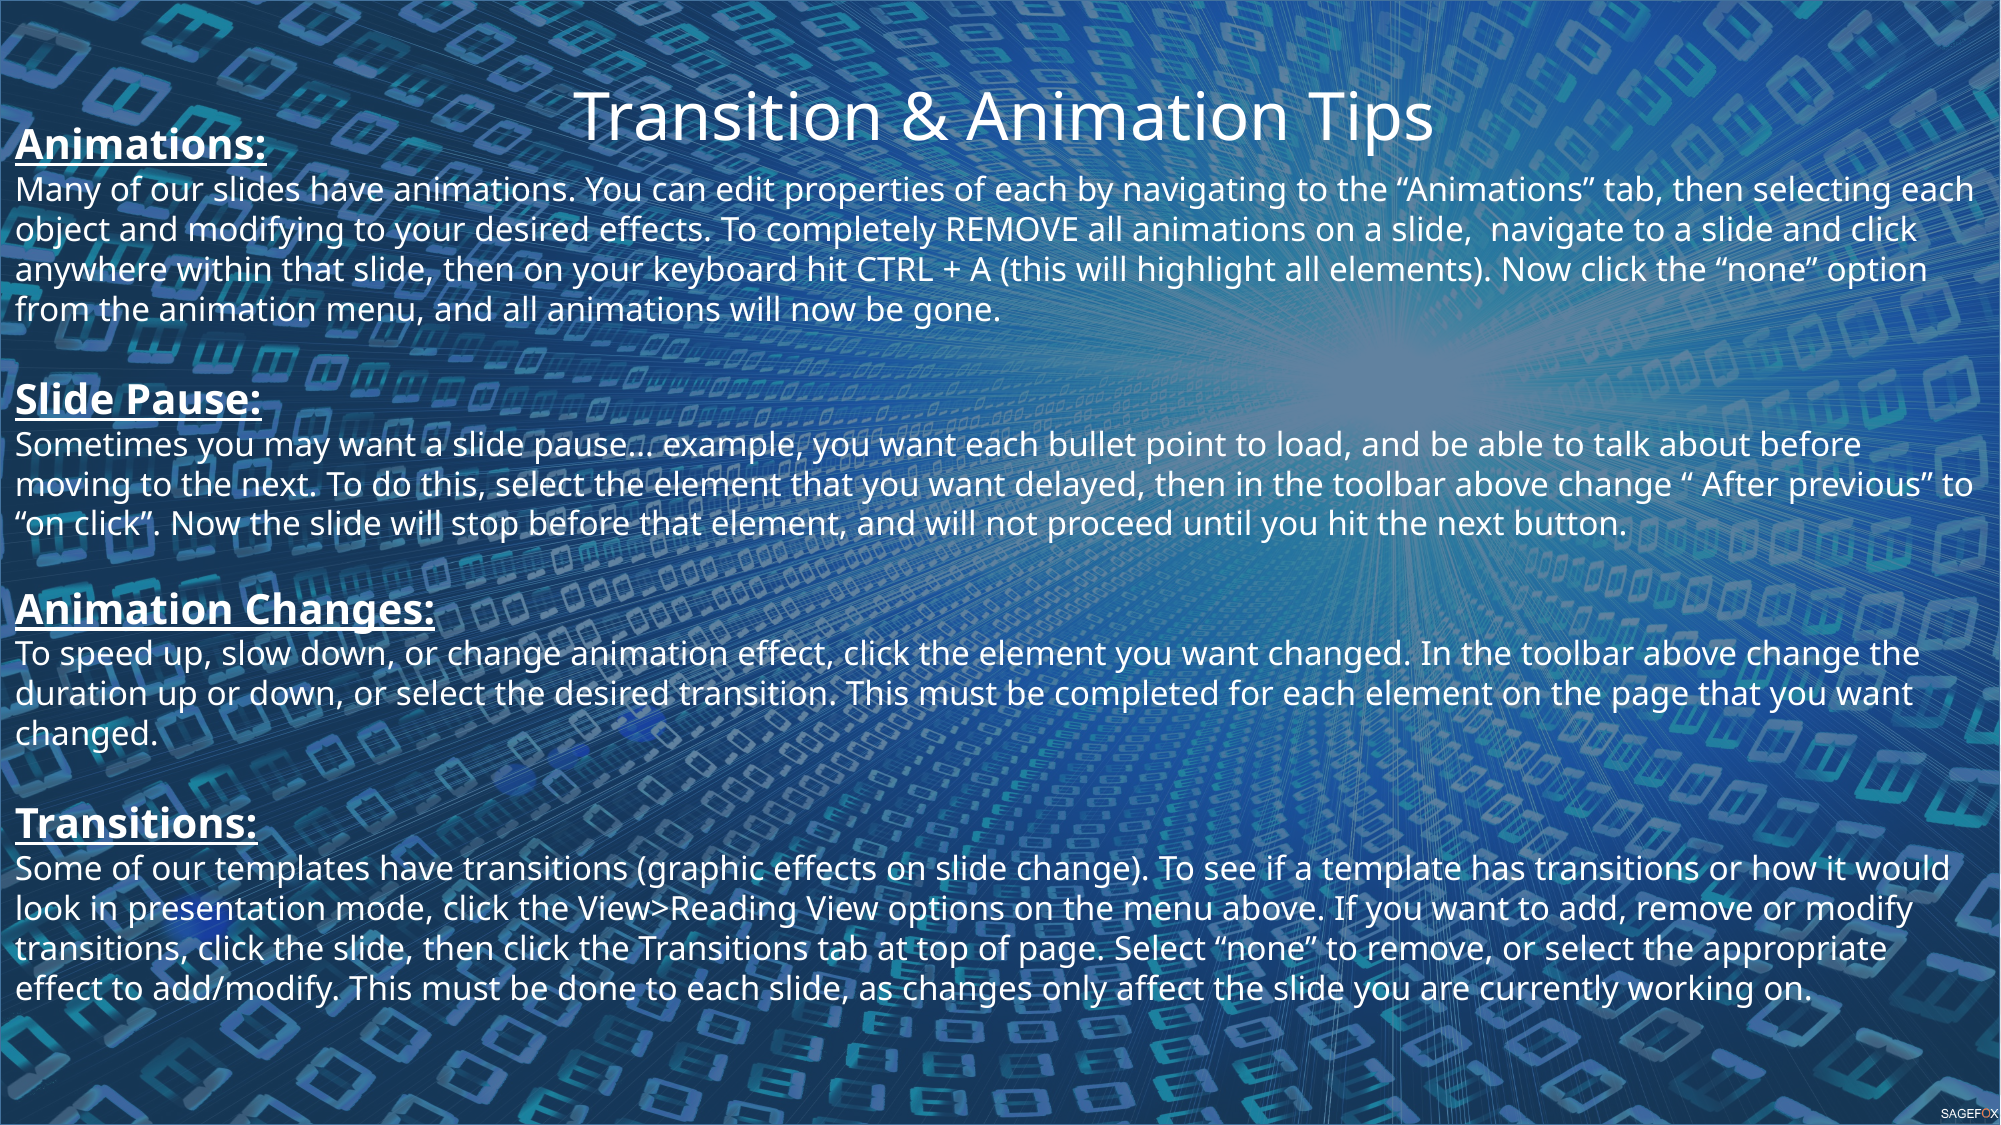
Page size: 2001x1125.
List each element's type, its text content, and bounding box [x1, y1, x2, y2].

text_box Animations: Many of our slides have animations. You can edit properties of each by navigating to the “Animations” tab, then selecting each object and modifying to your desired effects. To completely REMOVE all animations on a slide, navigate to a slide and click anywhere within that slide, then on your keyboard hit CTRL + A (this will highlight all elements). Now click the “none” option from the animation menu, and all animations will now be gone. Slide Pause: Sometimes you may want a slide pause… example, you want each bullet point to load, and be able to talk about before moving to the next. To do this, select the element that you want delayed, then in the toolbar above change “ After previous” to “on click”. Now the slide will stop before that element, and will not proceed until you hit the next button. Animation Changes: To speed up, slow down, or change animation effect, click the element you want changed. In the toolbar above change the duration up or down, or select the desired transition. This must be completed for each element on the page that you want changed. Transitions: Some of our templates have transitions (graphic effects on slide change). To see if a template has transitions or how it would look in presentation mode, click the View>Reading View options on the menu above. If you want to add, remove or modify transitions, click the slide, then click the Transitions tab at top of page. Select “none” to remove, or select the appropriate effect to add/modify. This must be done to each slide, as changes only affect the slide you are currently working on. [0, 0, 2000, 1125]
title Transition & Animation Tips [477, 59, 1532, 177]
